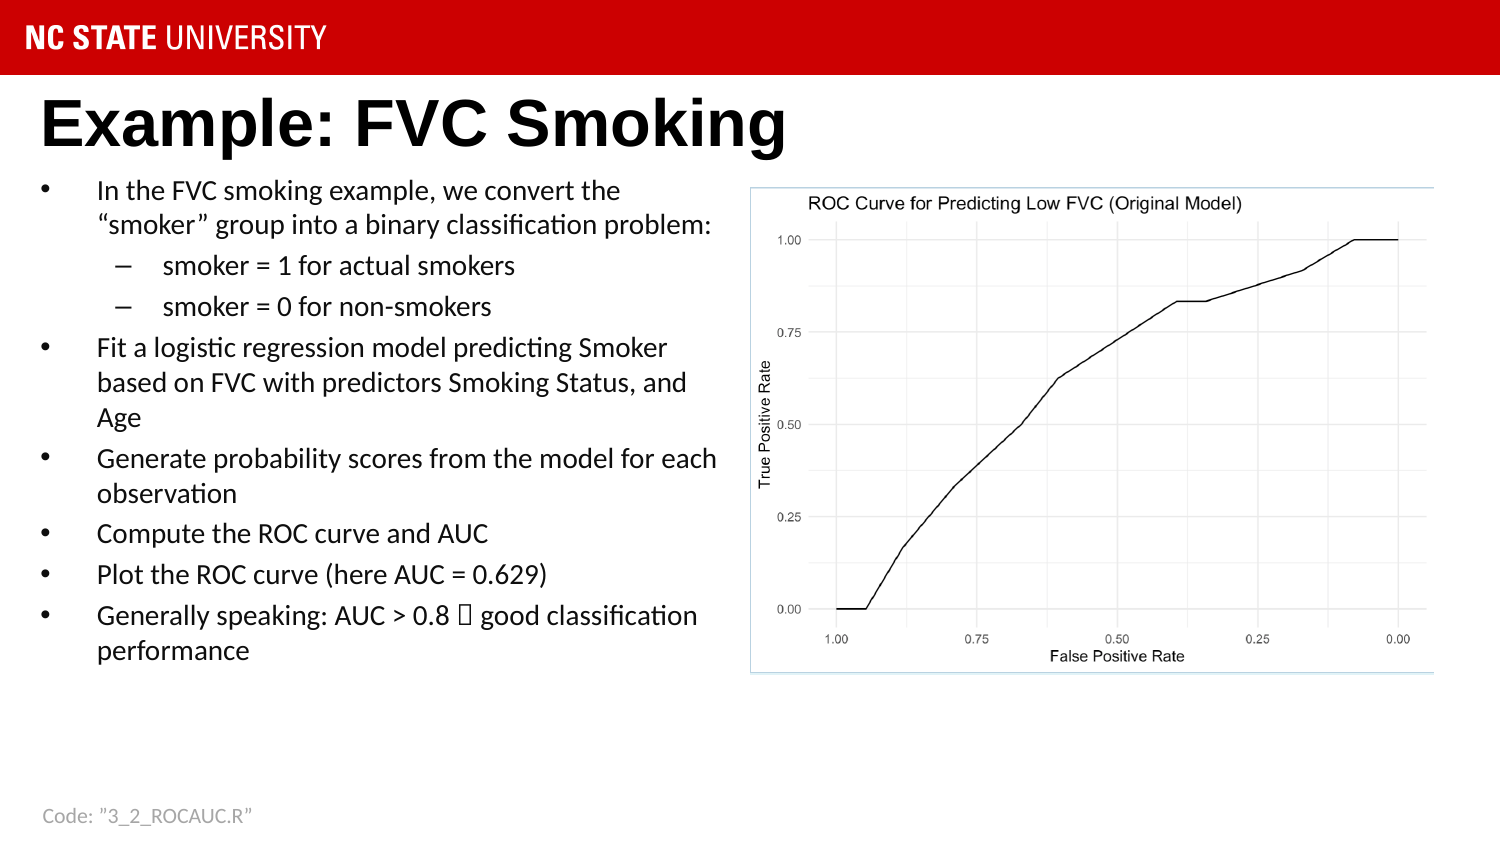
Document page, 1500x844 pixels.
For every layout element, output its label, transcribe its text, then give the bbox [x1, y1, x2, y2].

picture [0, 0, 1500, 75]
picture [749, 186, 1435, 676]
list In the FVC smoking example, we convert the “smoker” group into a binary classification problem: smoker = 1 for actual smokers smoker = 0 for non-smokers Fit a logistic regression model predicting Smoker based on FVC with predictors Smoking Status, and Age Generate probability scores from the model for each observation Compute the ROC curve and AUC Plot the ROC curve (here AUC = 0.629) Generally speaking: AUC > 0.8  good classification performance [25, 163, 750, 735]
title Example: FVC Smoking [25, 85, 1376, 154]
text_box Code: ”3_2_ROCAUC.R” [12, 794, 1339, 836]
